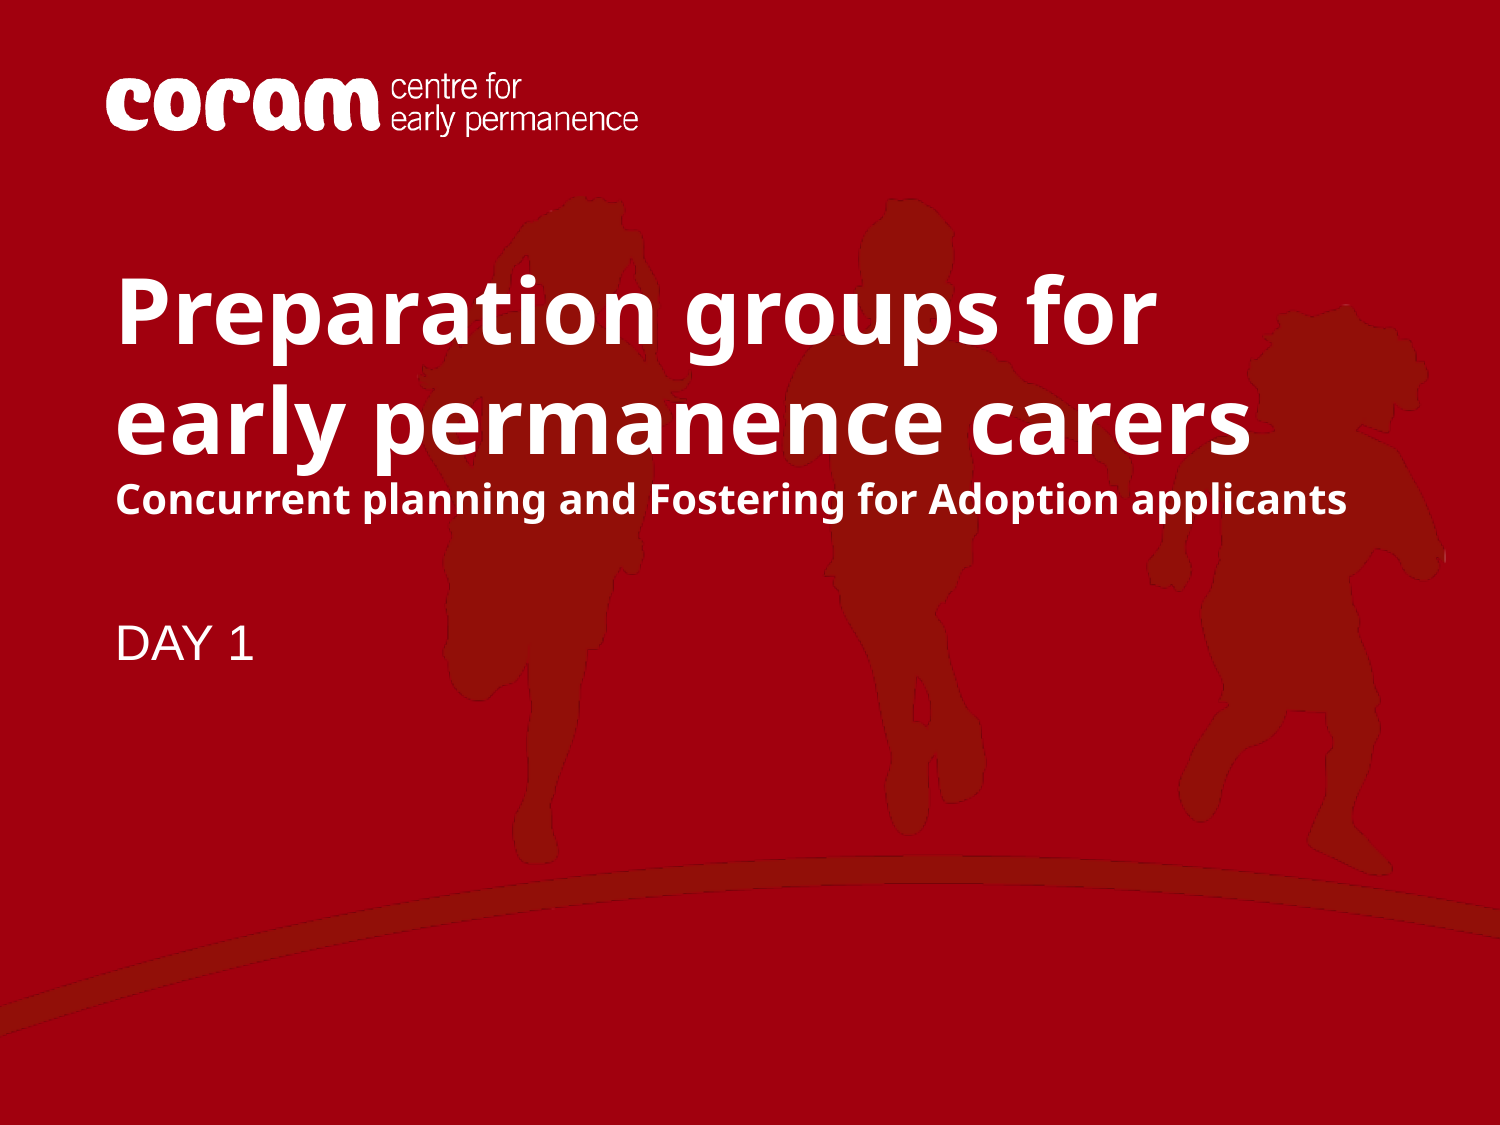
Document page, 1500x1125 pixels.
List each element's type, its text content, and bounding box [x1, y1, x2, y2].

subtitle DAY 1 [99, 602, 1313, 705]
title Preparation groups for early permanence carers Concurrent planning and Fostering for Adoption applicants [99, 349, 1426, 591]
picture [0, 196, 1500, 1063]
picture [100, 67, 644, 138]
